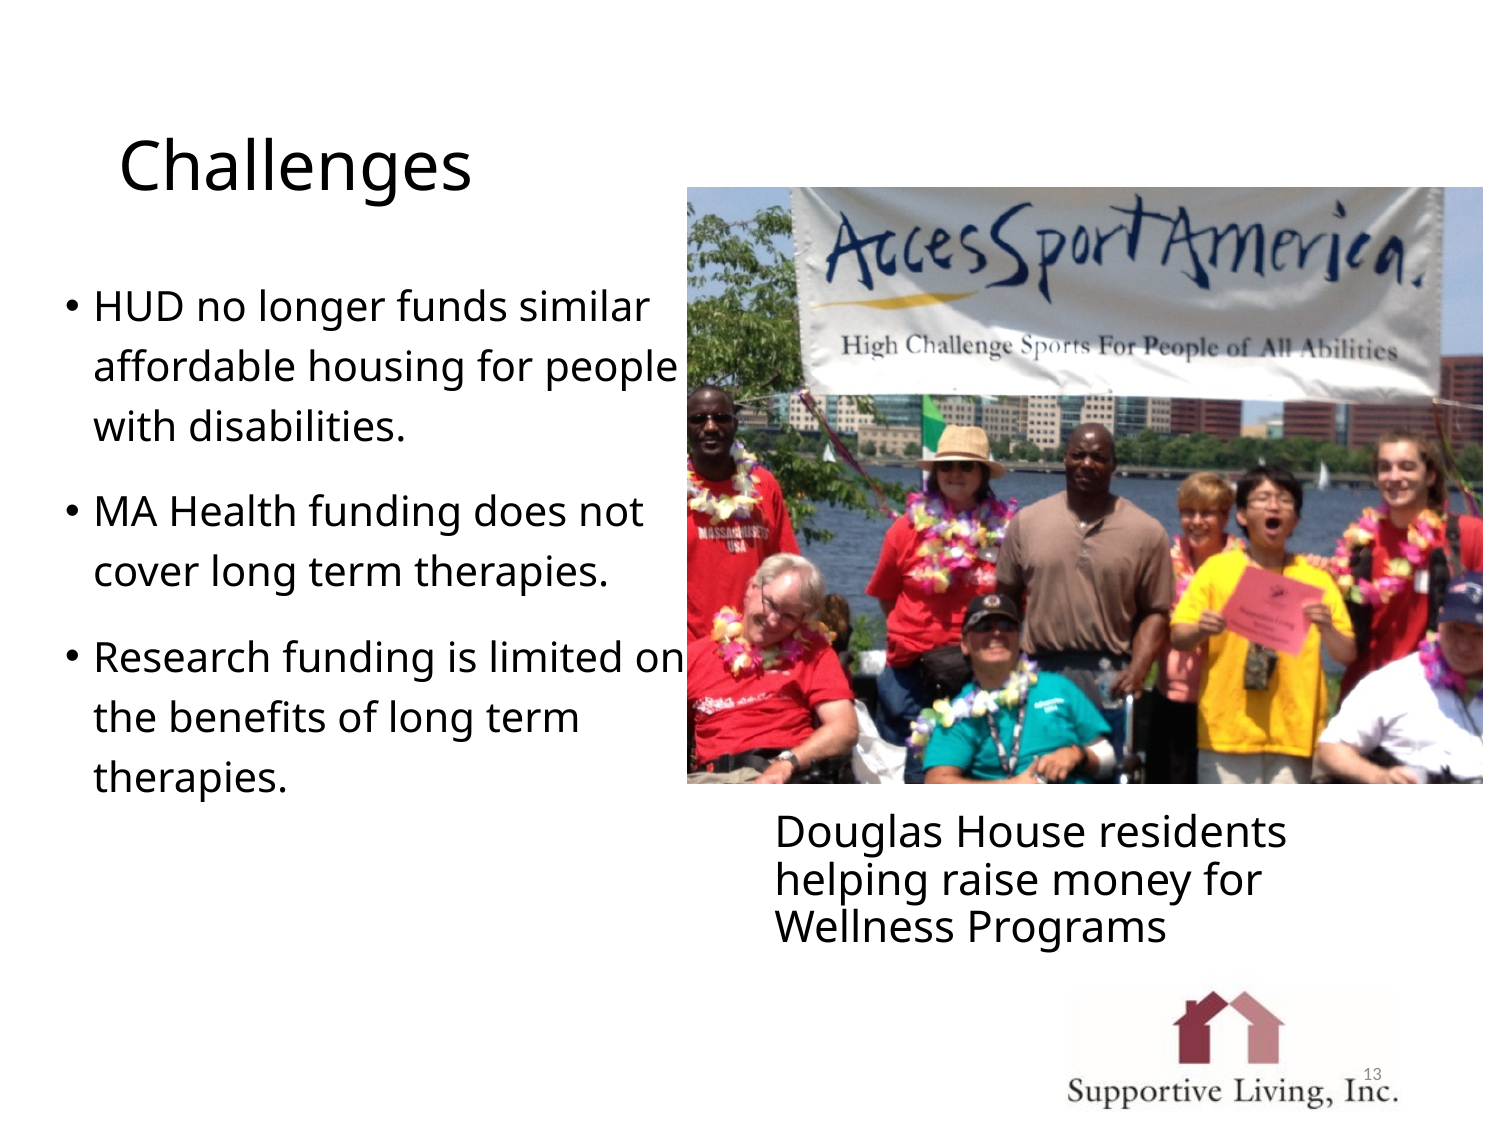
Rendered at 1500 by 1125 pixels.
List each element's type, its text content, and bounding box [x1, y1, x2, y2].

list F Douglas House residents helping raise money for Wellness Programs [759, 784, 1453, 1014]
slide_number 13 [1059, 1042, 1397, 1103]
list HUD no longer funds similar affordable housing for people with disabilities. MA Health funding does not cover long term therapies. Research funding is limited on the benefits of long term therapies. [50, 262, 741, 1014]
picture [1034, 1014, 1425, 1125]
title Challenges [103, 59, 1397, 262]
picture [687, 187, 1483, 784]
